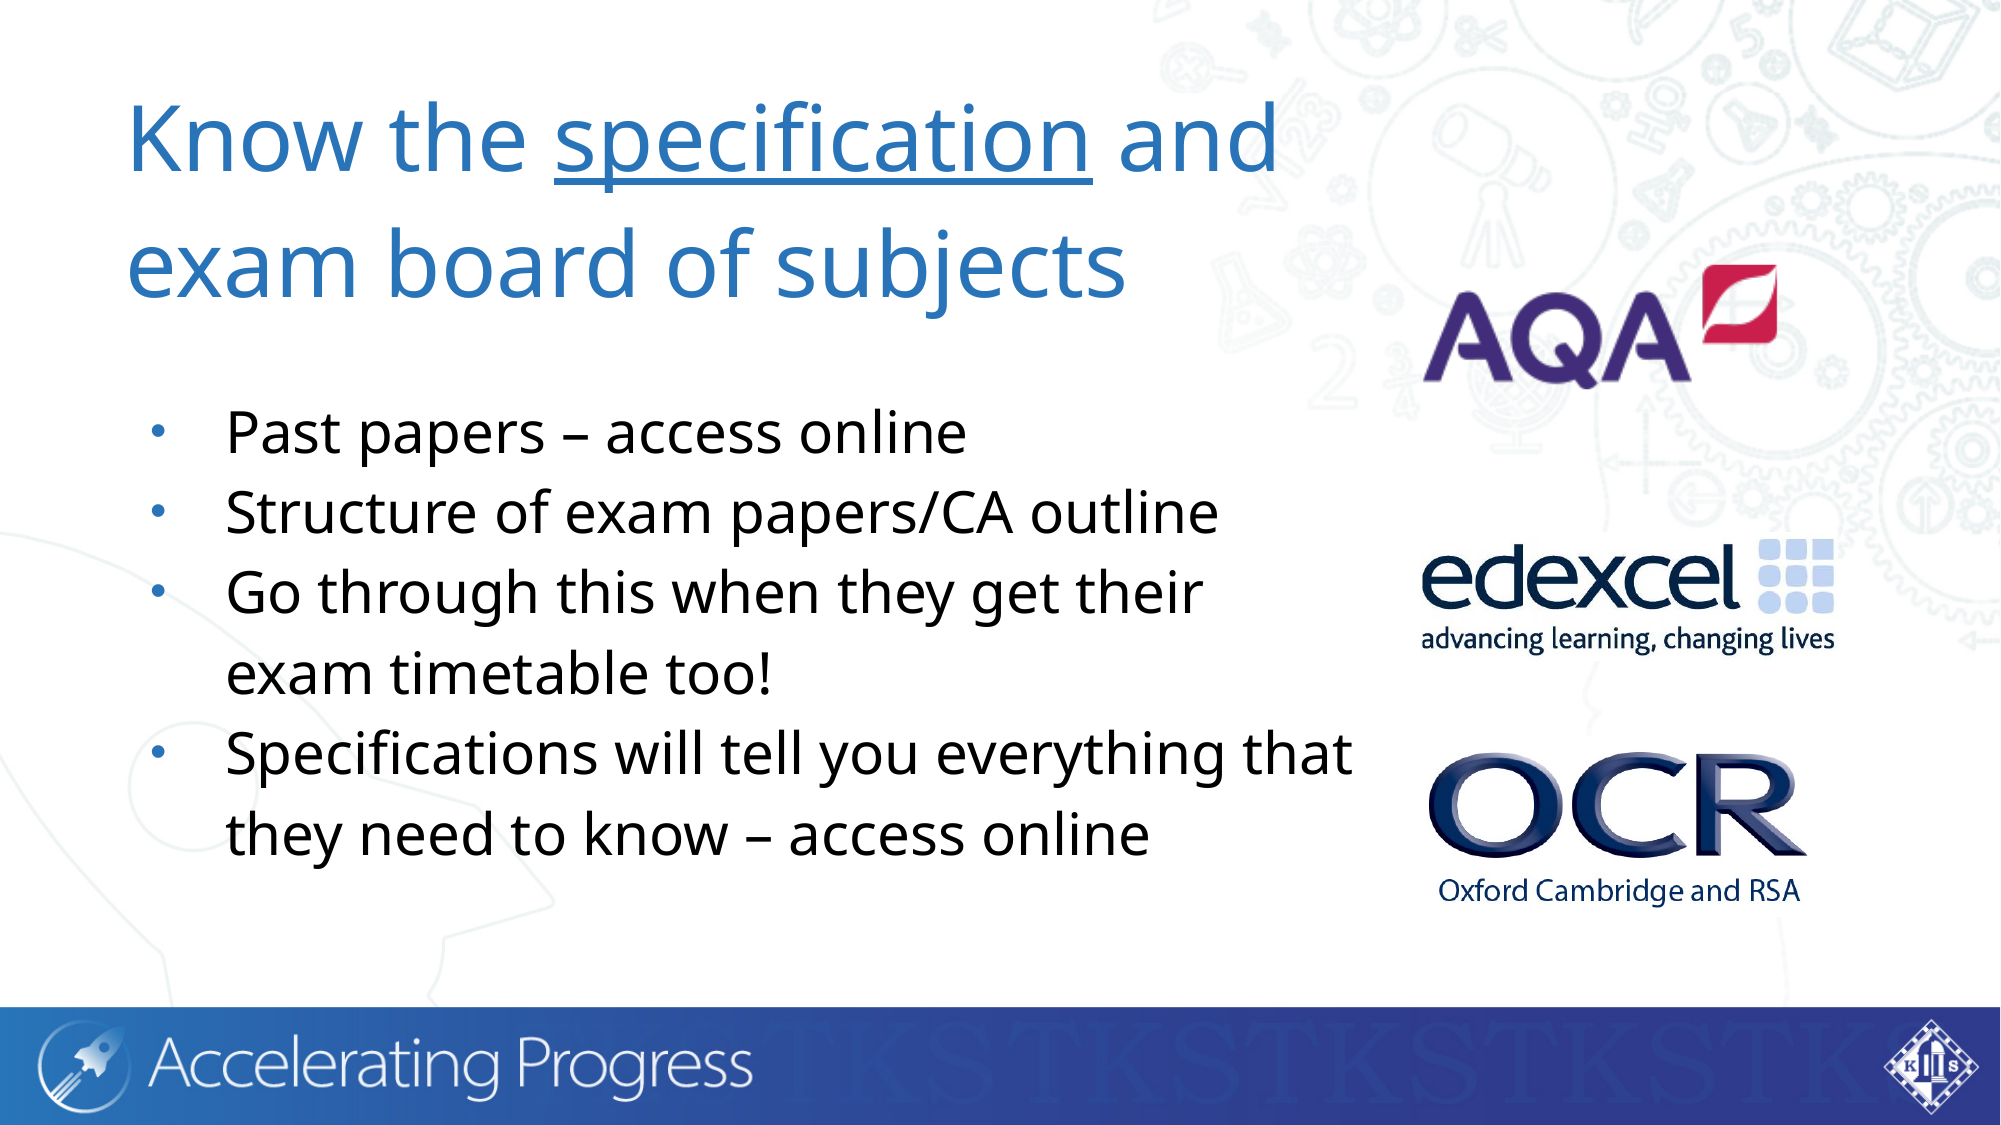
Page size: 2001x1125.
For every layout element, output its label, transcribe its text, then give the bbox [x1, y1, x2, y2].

text_box Past papers – access online Structure of exam papers/CA outline Go through this when they get their exam timetable too! Specifications will tell you everything that they need to know – access online [135, 377, 1379, 875]
text_box Know the specification and exam board of subjects [110, 55, 1457, 324]
picture [0, 0, 2001, 1125]
